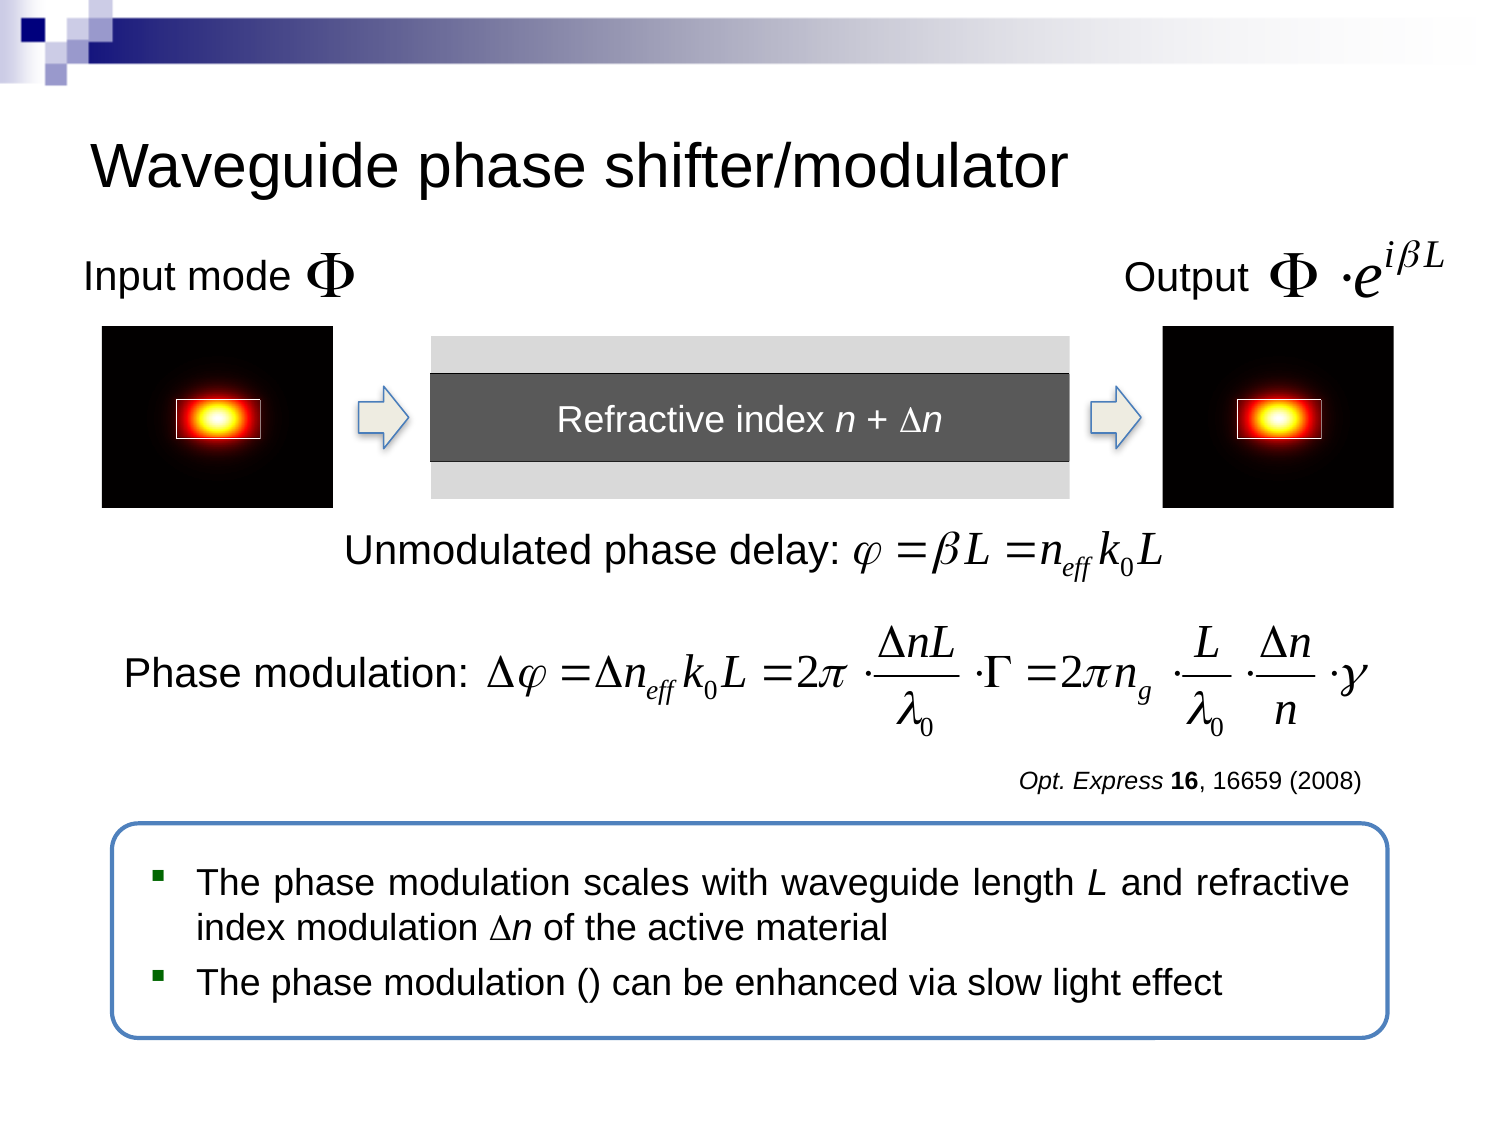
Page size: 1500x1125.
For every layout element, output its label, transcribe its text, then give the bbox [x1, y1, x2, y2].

text_box [431, 336, 1070, 373]
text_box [1259, 224, 1461, 315]
text_box Unmodulated phase delay: [329, 515, 848, 581]
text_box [296, 241, 370, 310]
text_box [479, 612, 1374, 747]
text_box [1090, 385, 1142, 450]
text_box [357, 385, 410, 450]
text_box [431, 468, 1070, 499]
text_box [846, 516, 1172, 593]
text_box Input mode [67, 241, 295, 307]
text_box Opt. Express 16, 16659 (2008) [999, 757, 1382, 803]
text_box Phase modulation: [108, 638, 474, 703]
title Waveguide phase shifter/modulator [74, 74, 1426, 251]
text_box Refractive index n + Dn [430, 380, 1070, 460]
text_box Output [1108, 242, 1253, 307]
picture [0, 0, 1500, 1125]
